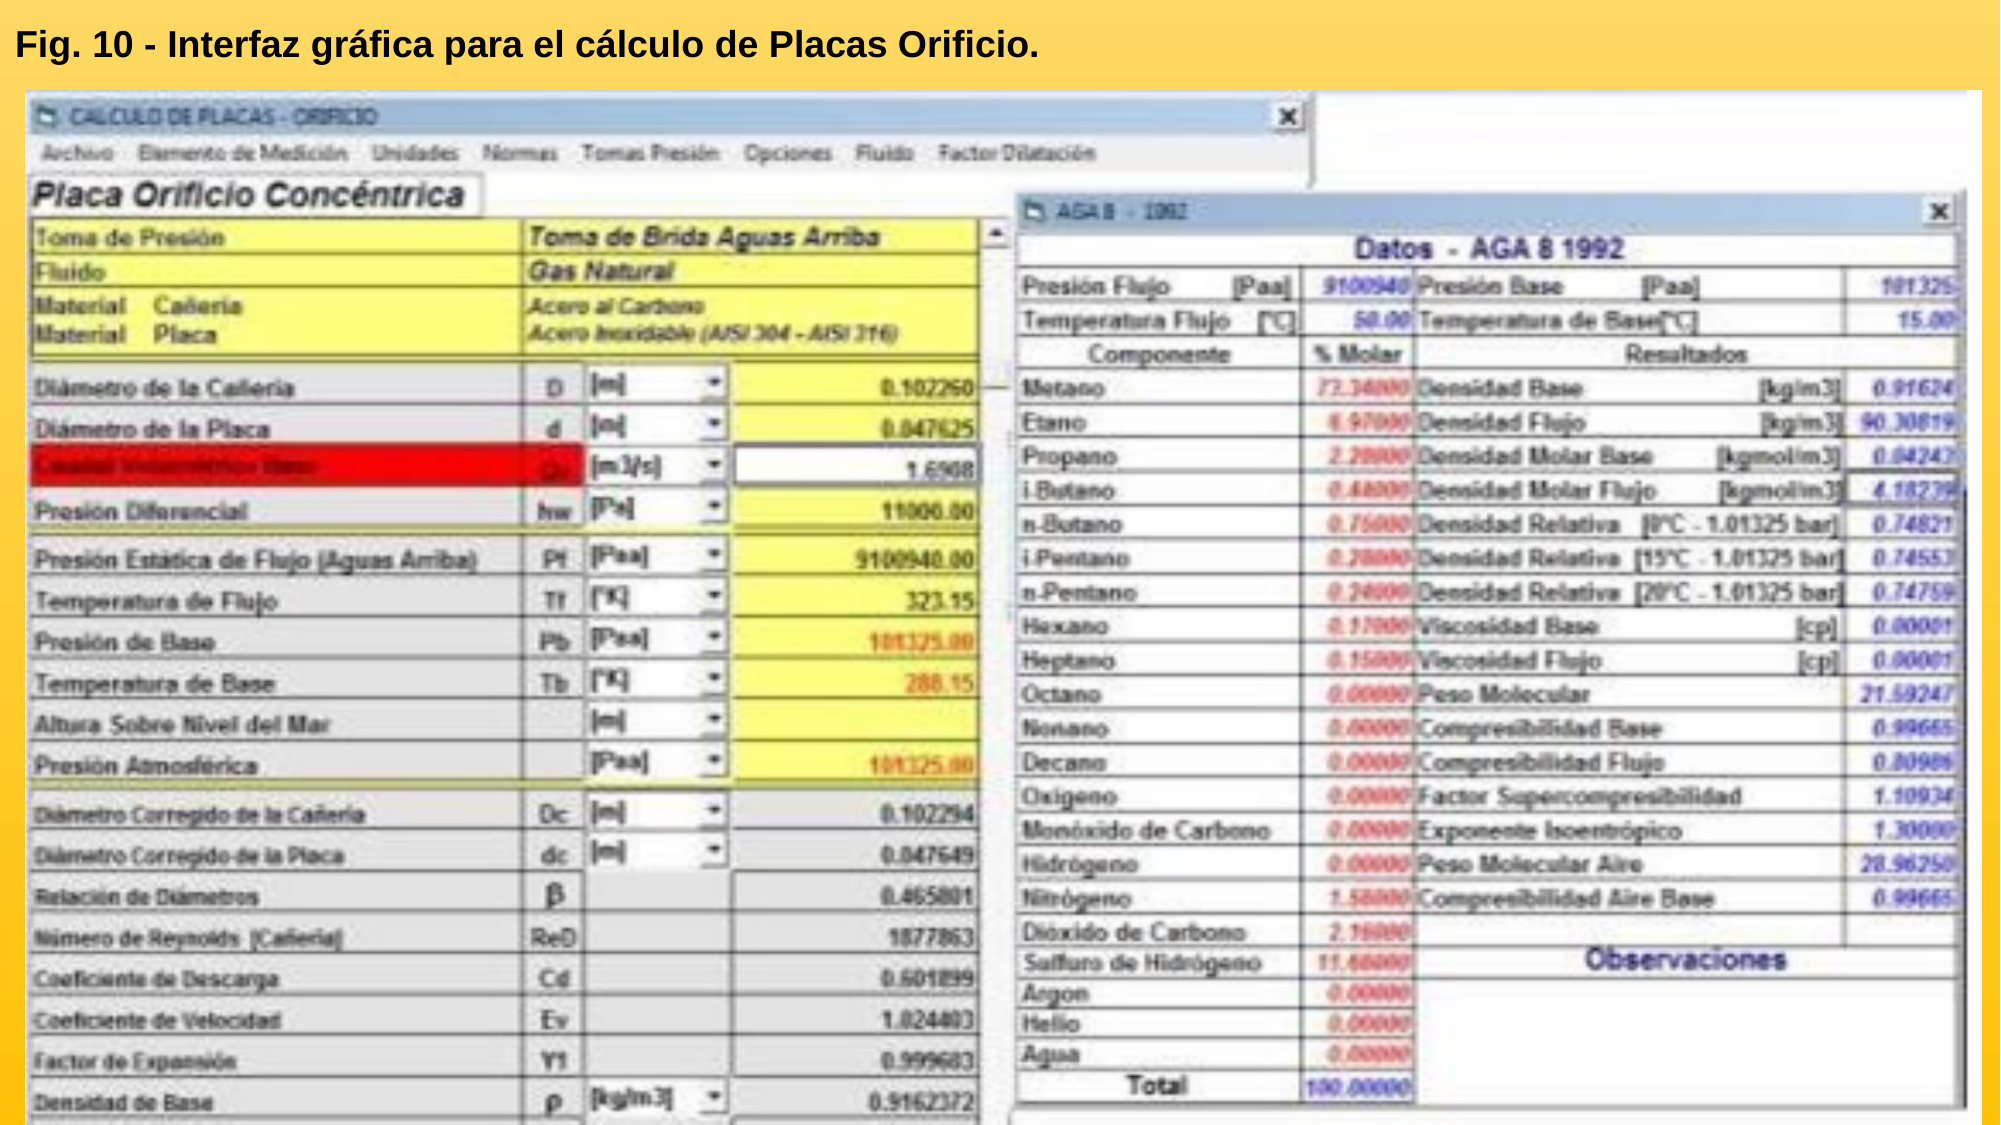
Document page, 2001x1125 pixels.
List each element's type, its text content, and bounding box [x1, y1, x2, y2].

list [25, 90, 1982, 1125]
title Fig. 10 - Interfaz gráfica para el cálculo de Placas Orificio. [0, 0, 2000, 91]
